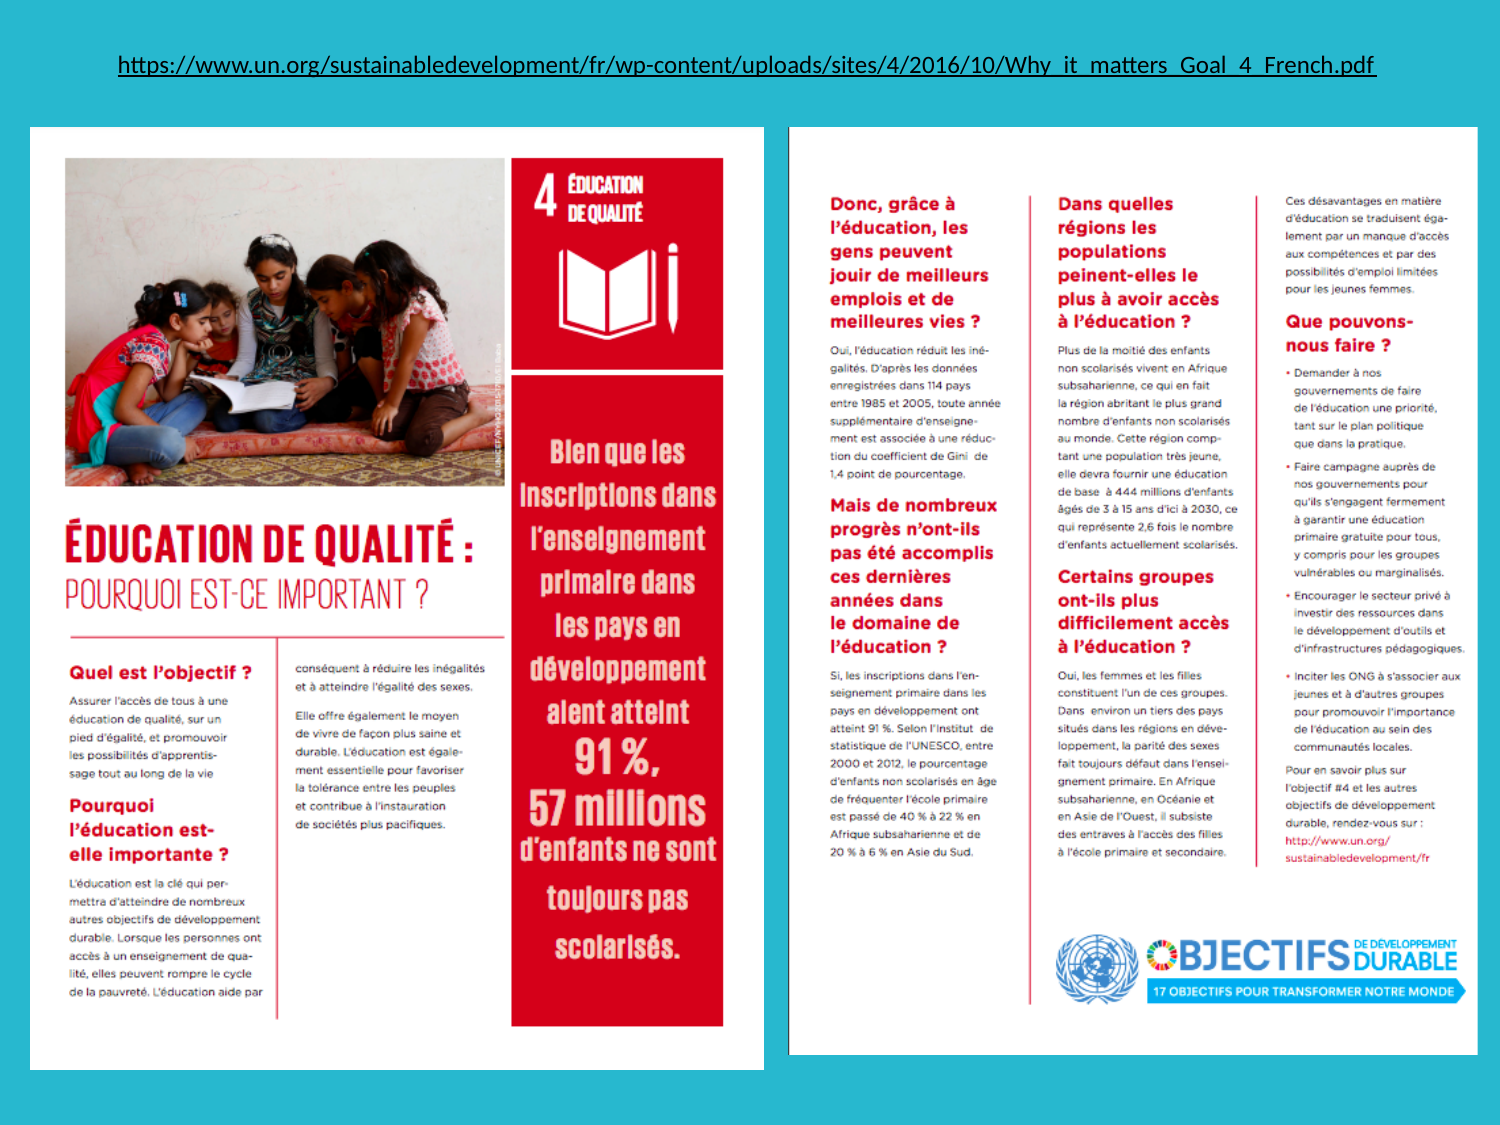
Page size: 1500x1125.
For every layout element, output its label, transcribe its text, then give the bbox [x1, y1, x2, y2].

title https://www.un.org/sustainabledevelopment/fr/wp-content/uploads/sites/4/2016/10/Why_it_matters_Goal_4_French.pdf [75, 0, 1425, 125]
picture [30, 126, 765, 1070]
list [765, 126, 1478, 1055]
